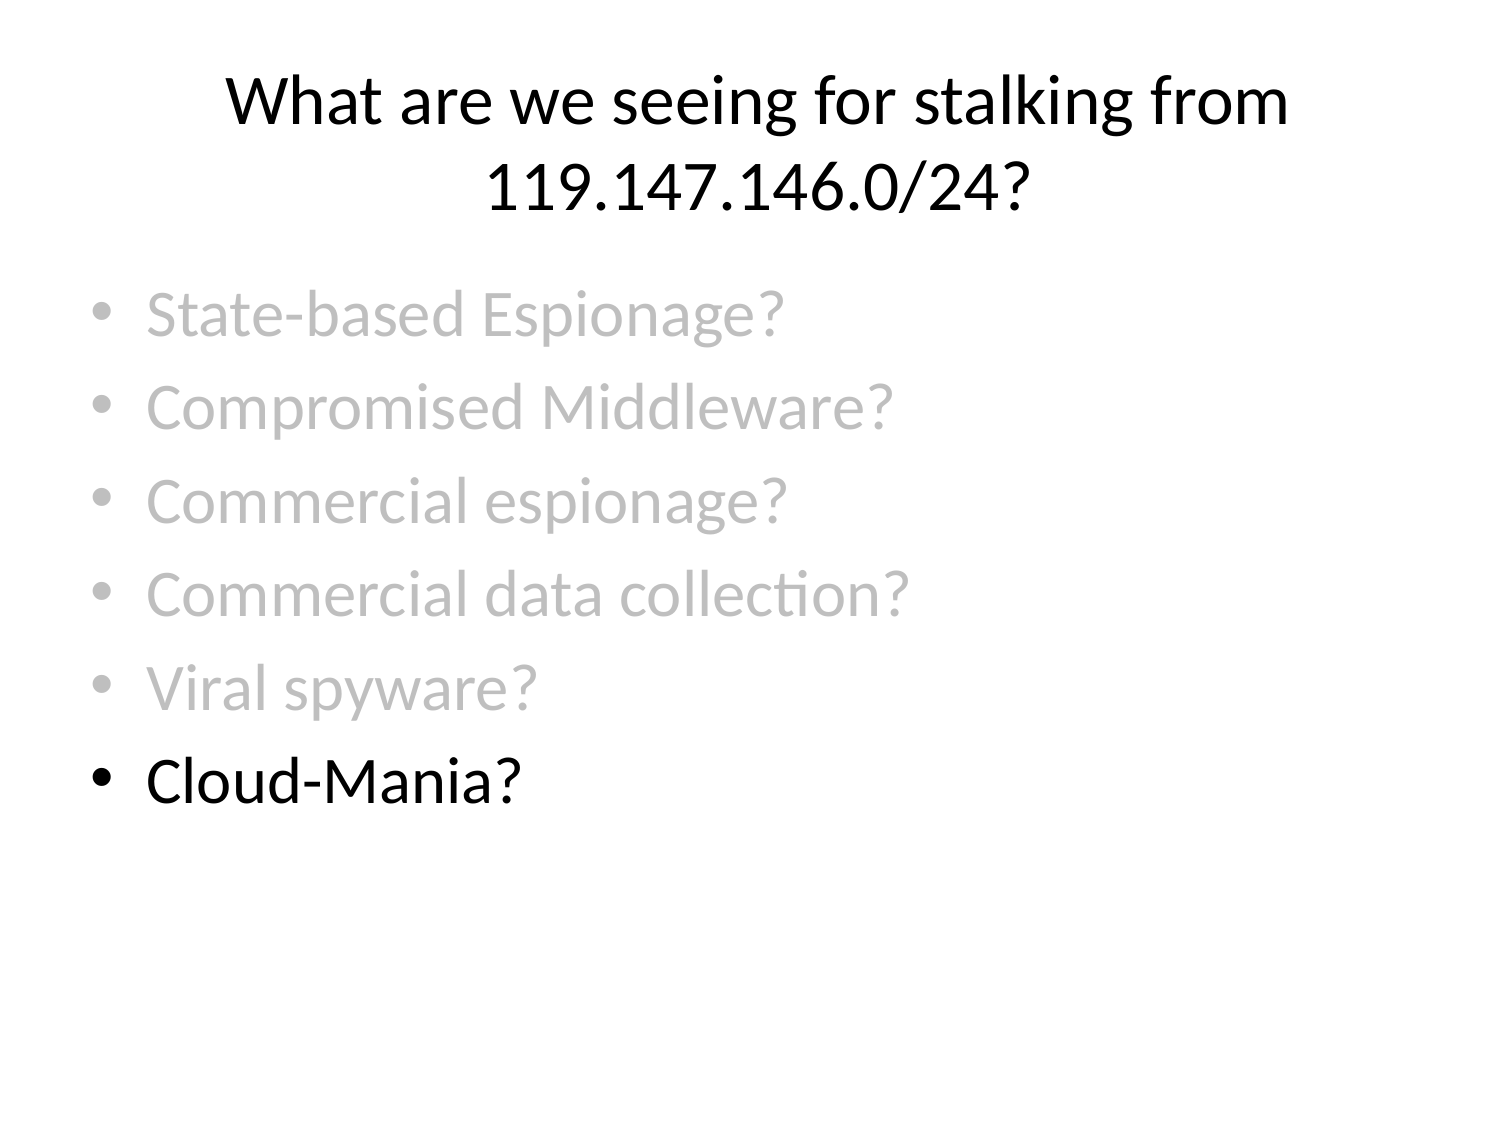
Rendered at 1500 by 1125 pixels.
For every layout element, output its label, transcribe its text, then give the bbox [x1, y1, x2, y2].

list State-based Espionage? Compromised Middleware? Commercial espionage? Commercial data collection? Viral spyware? Cloud-Mania? [75, 262, 1425, 1005]
title What are we seeing for stalking from 119.147.146.0/24? [17, 45, 1500, 233]
